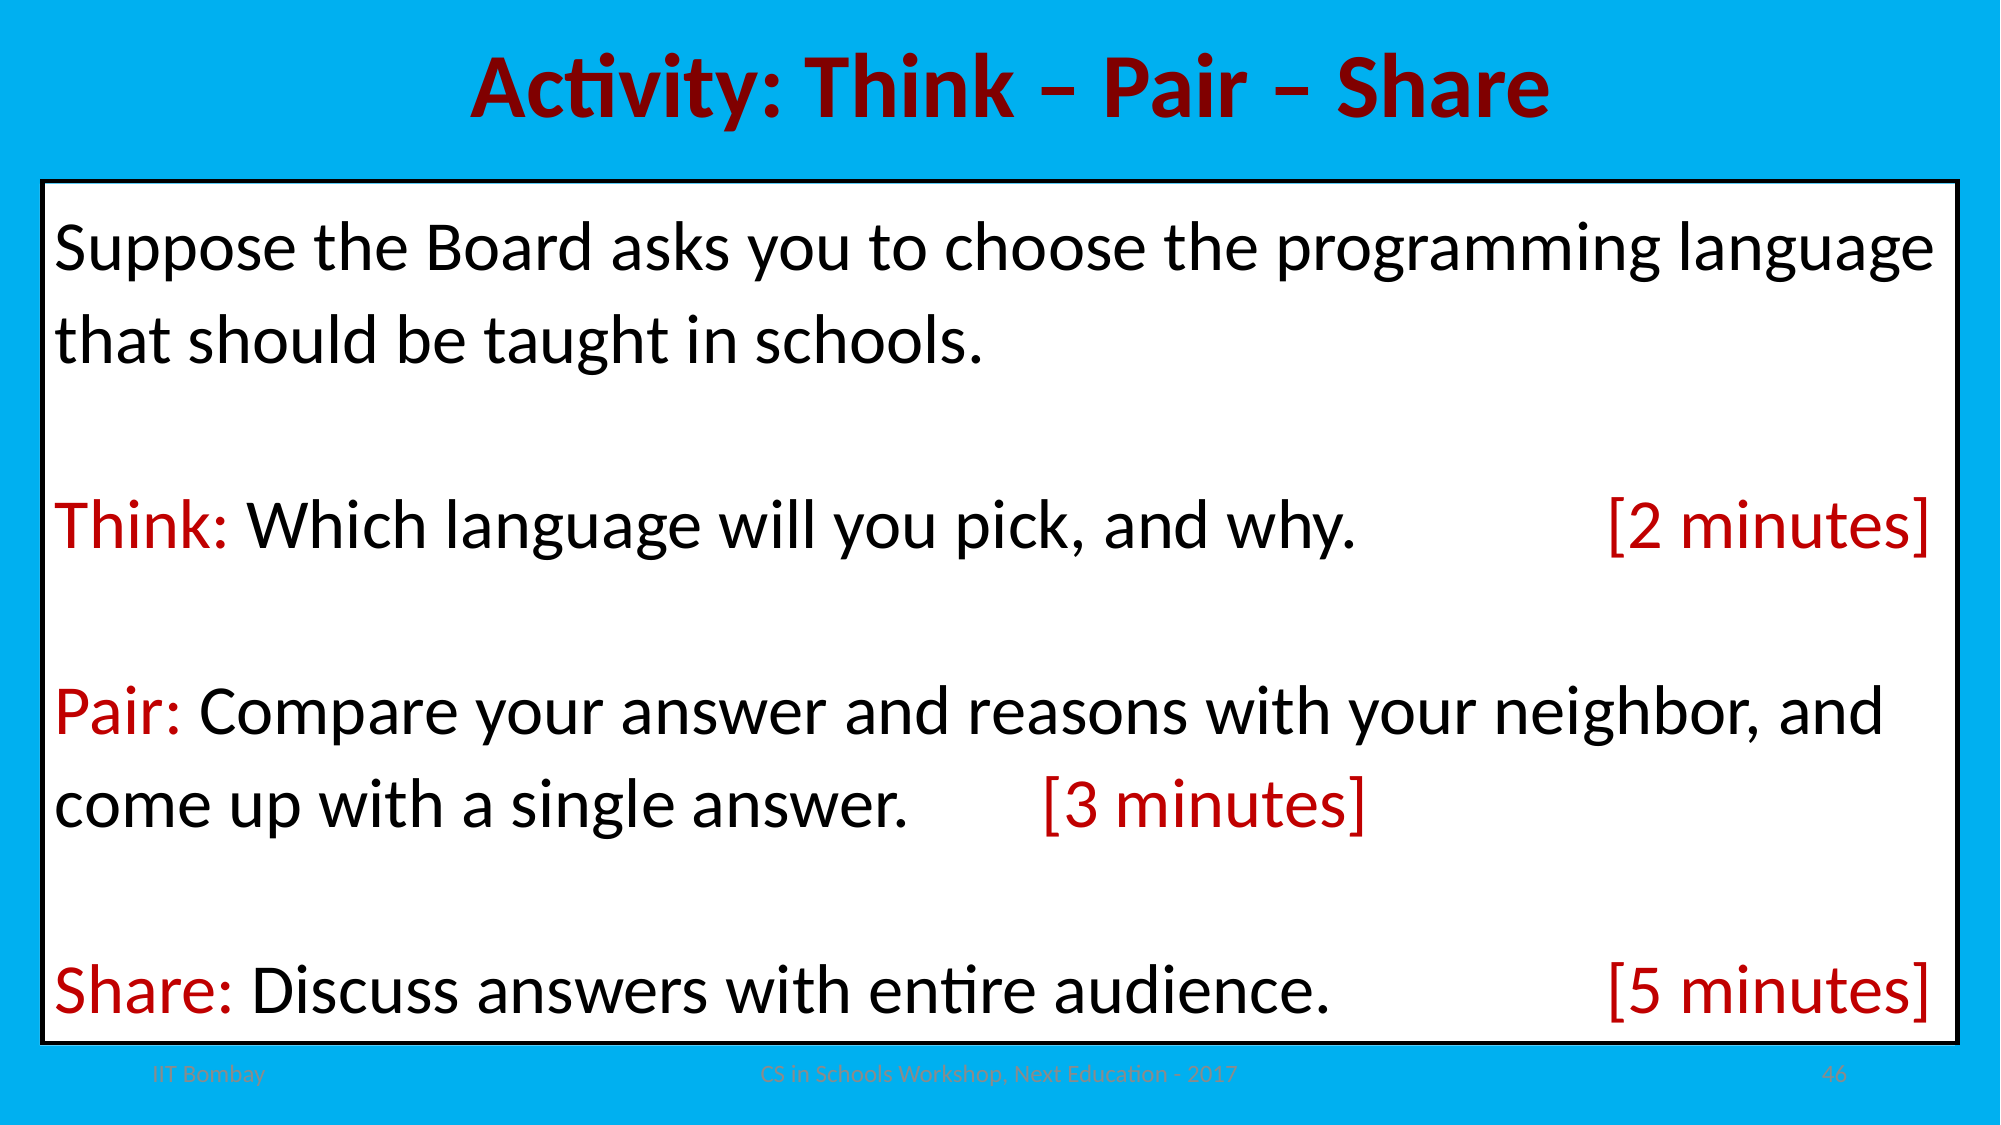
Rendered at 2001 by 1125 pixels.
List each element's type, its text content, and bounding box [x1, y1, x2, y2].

slide_number 46 [1412, 1044, 1863, 1103]
footer CS in Schools Workshop, Next Education - 2017 [662, 1044, 1338, 1103]
text_box [41, 180, 1958, 1044]
title Activity: Think – Pair – Share [48, 7, 1975, 169]
slide_number IIT Bombay [137, 1044, 588, 1103]
